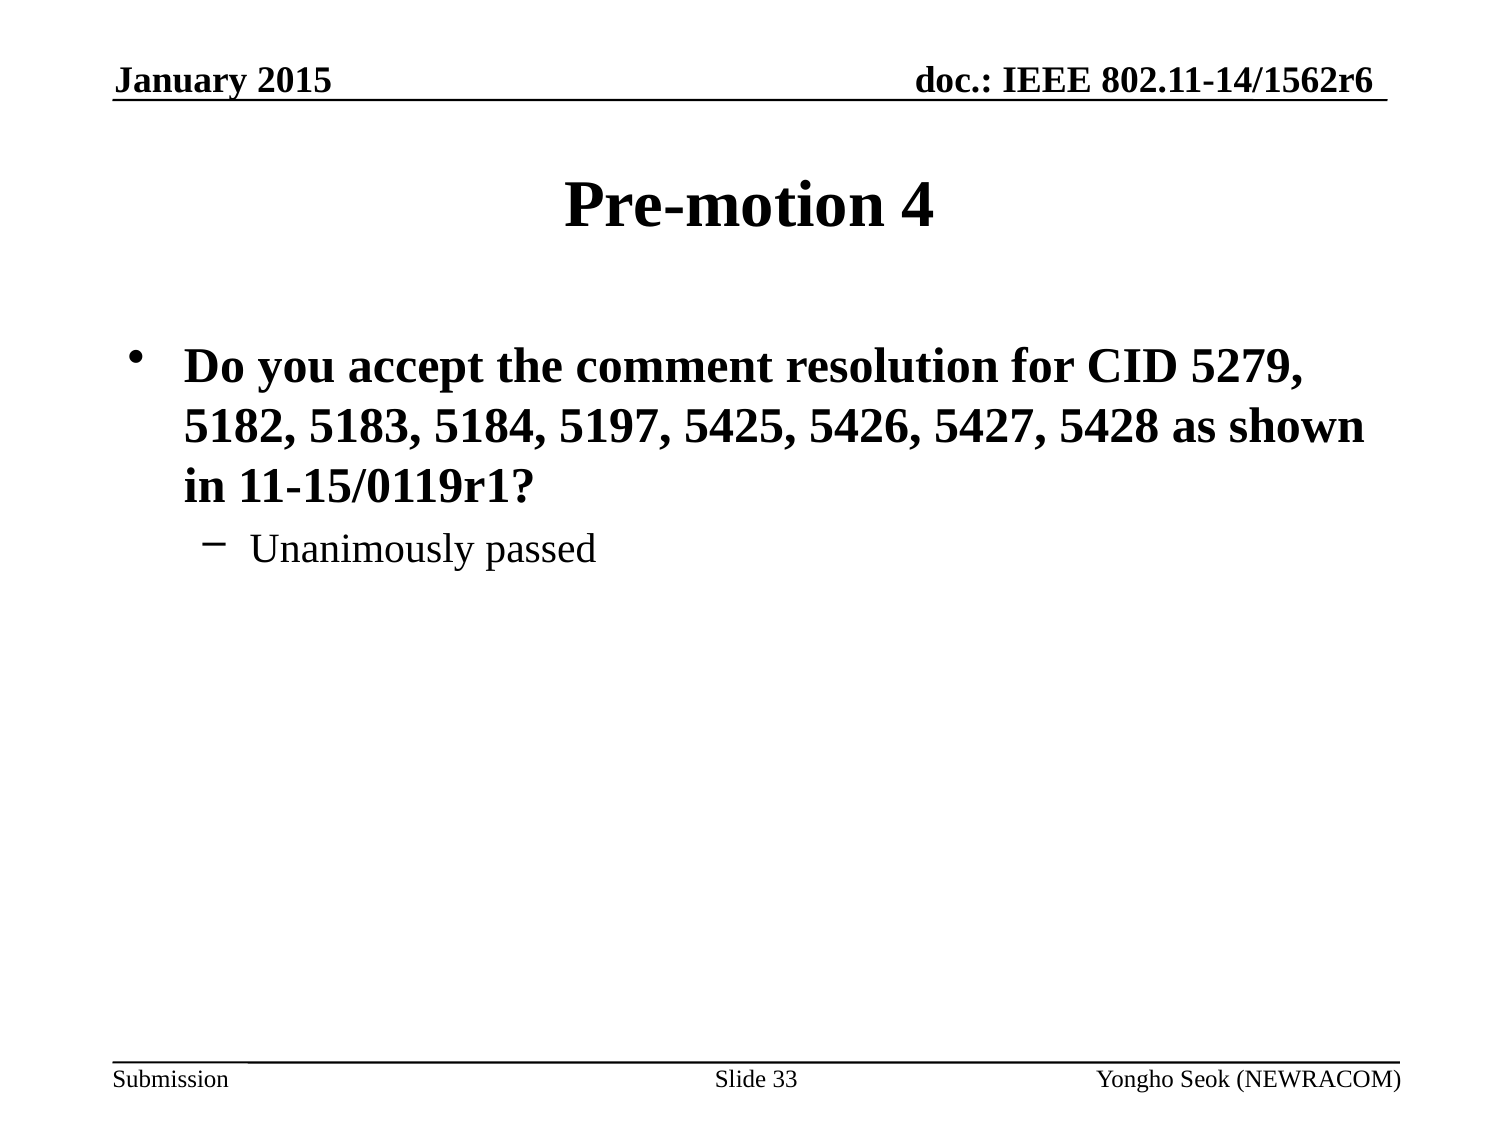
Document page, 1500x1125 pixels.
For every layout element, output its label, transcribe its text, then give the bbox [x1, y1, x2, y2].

slide_number Slide 33 [712, 1061, 800, 1093]
list Do you accept the comment resolution for CID 5279, 5182, 5183, 5184, 5197, 5425, 5426, 5427, 5428 as shown in 11-15/0119r1? Unanimously passed [112, 324, 1388, 1001]
title Pre-motion 4 [112, 112, 1388, 288]
footer Yongho Seok (NEWRACOM) [1088, 1061, 1402, 1093]
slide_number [114, 54, 335, 101]
